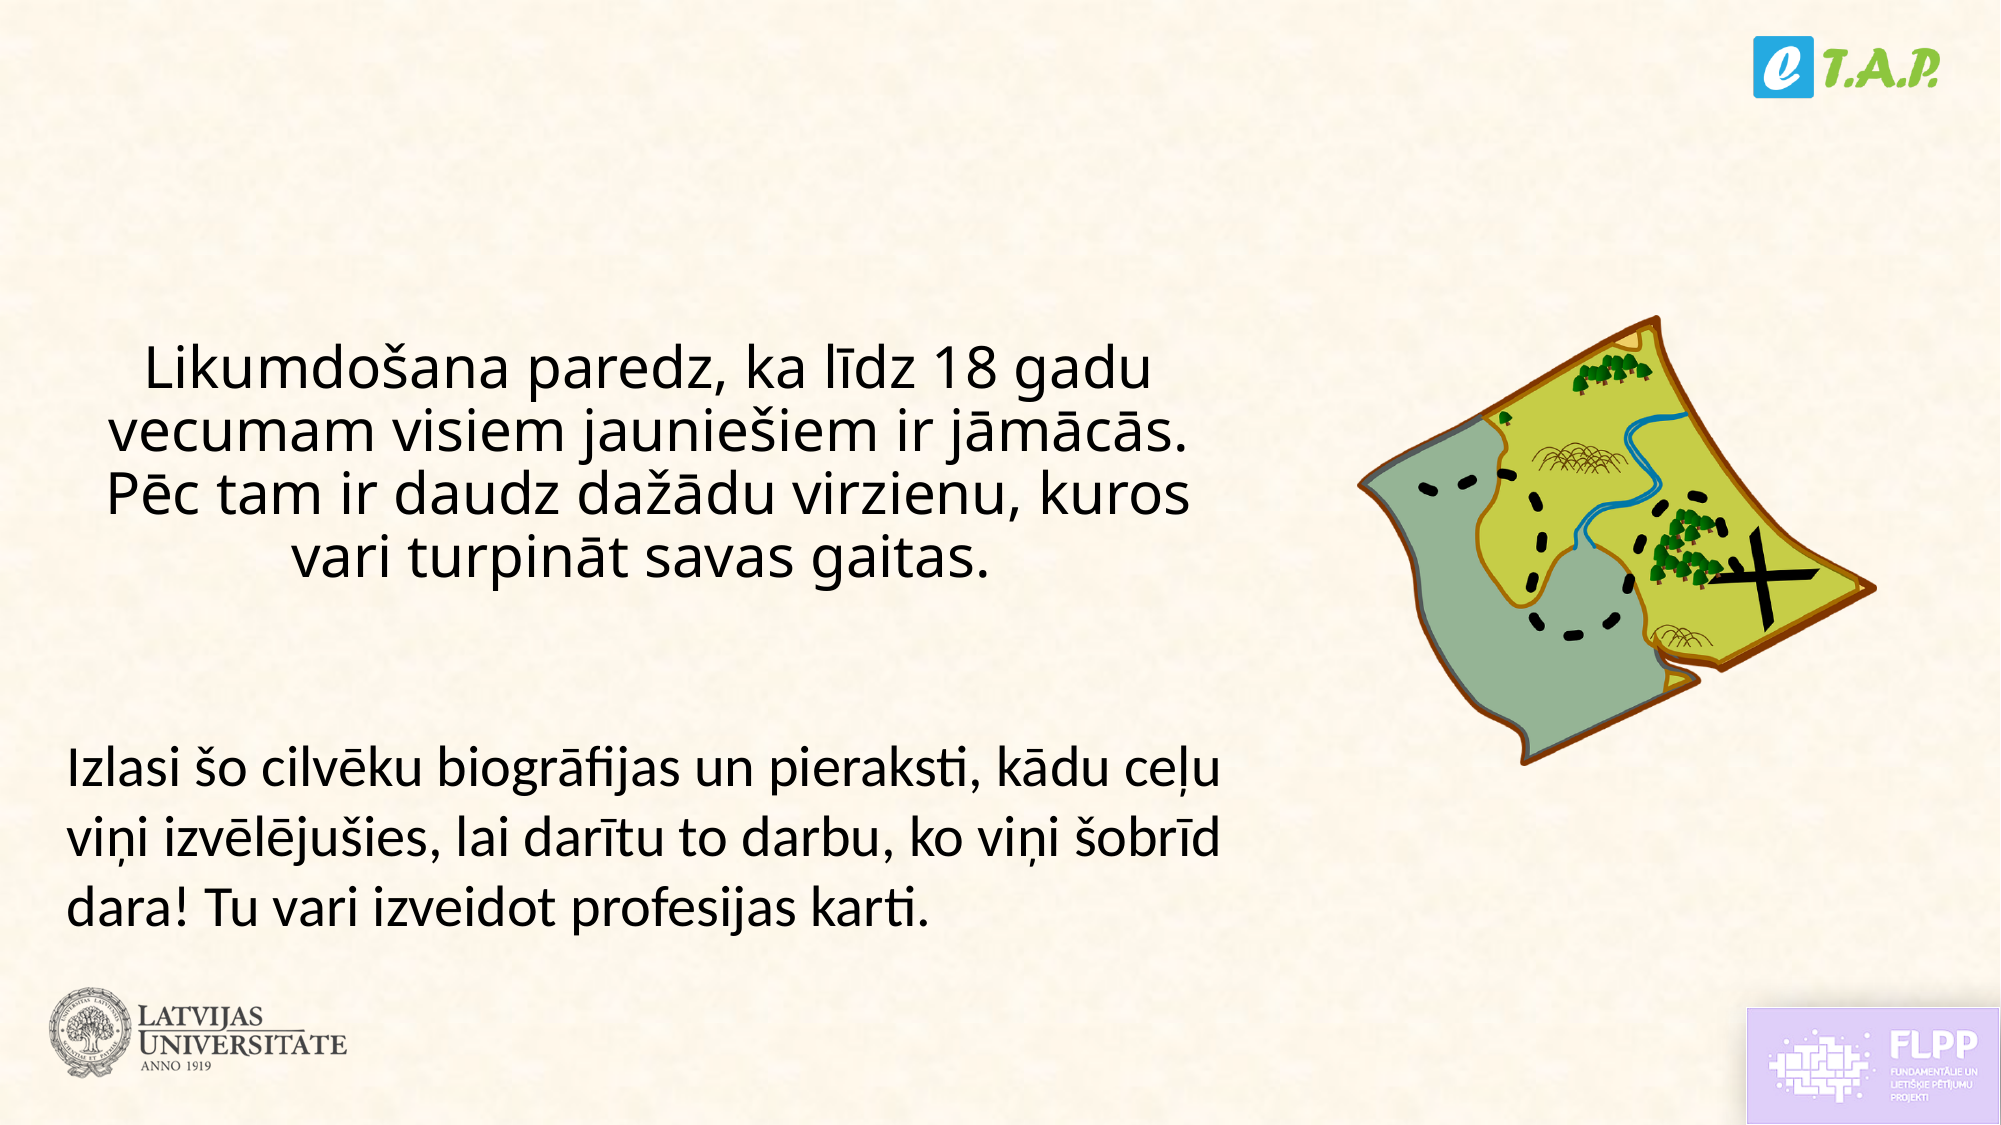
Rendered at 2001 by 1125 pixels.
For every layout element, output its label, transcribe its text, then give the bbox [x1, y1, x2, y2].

picture [1357, 315, 1877, 766]
title Likumdošana paredz, ka līdz 18 gadu vecumam visiem jauniešiem ir jāmācās. Pēc tam ir daudz dažādu virzienu, kuros vari turpināt savas gaitas. [51, 205, 1246, 598]
picture [1693, 0, 2000, 130]
picture [24, 971, 371, 1094]
picture [1746, 1007, 2000, 1125]
text_box Izlasi šo cilvēku biogrāfijas un pieraksti, kādu ceļu viņi izvēlējušies, lai darītu to darbu, ko viņi šobrīd dara! Tu vari izveidot profesijas karti. [51, 720, 1246, 946]
